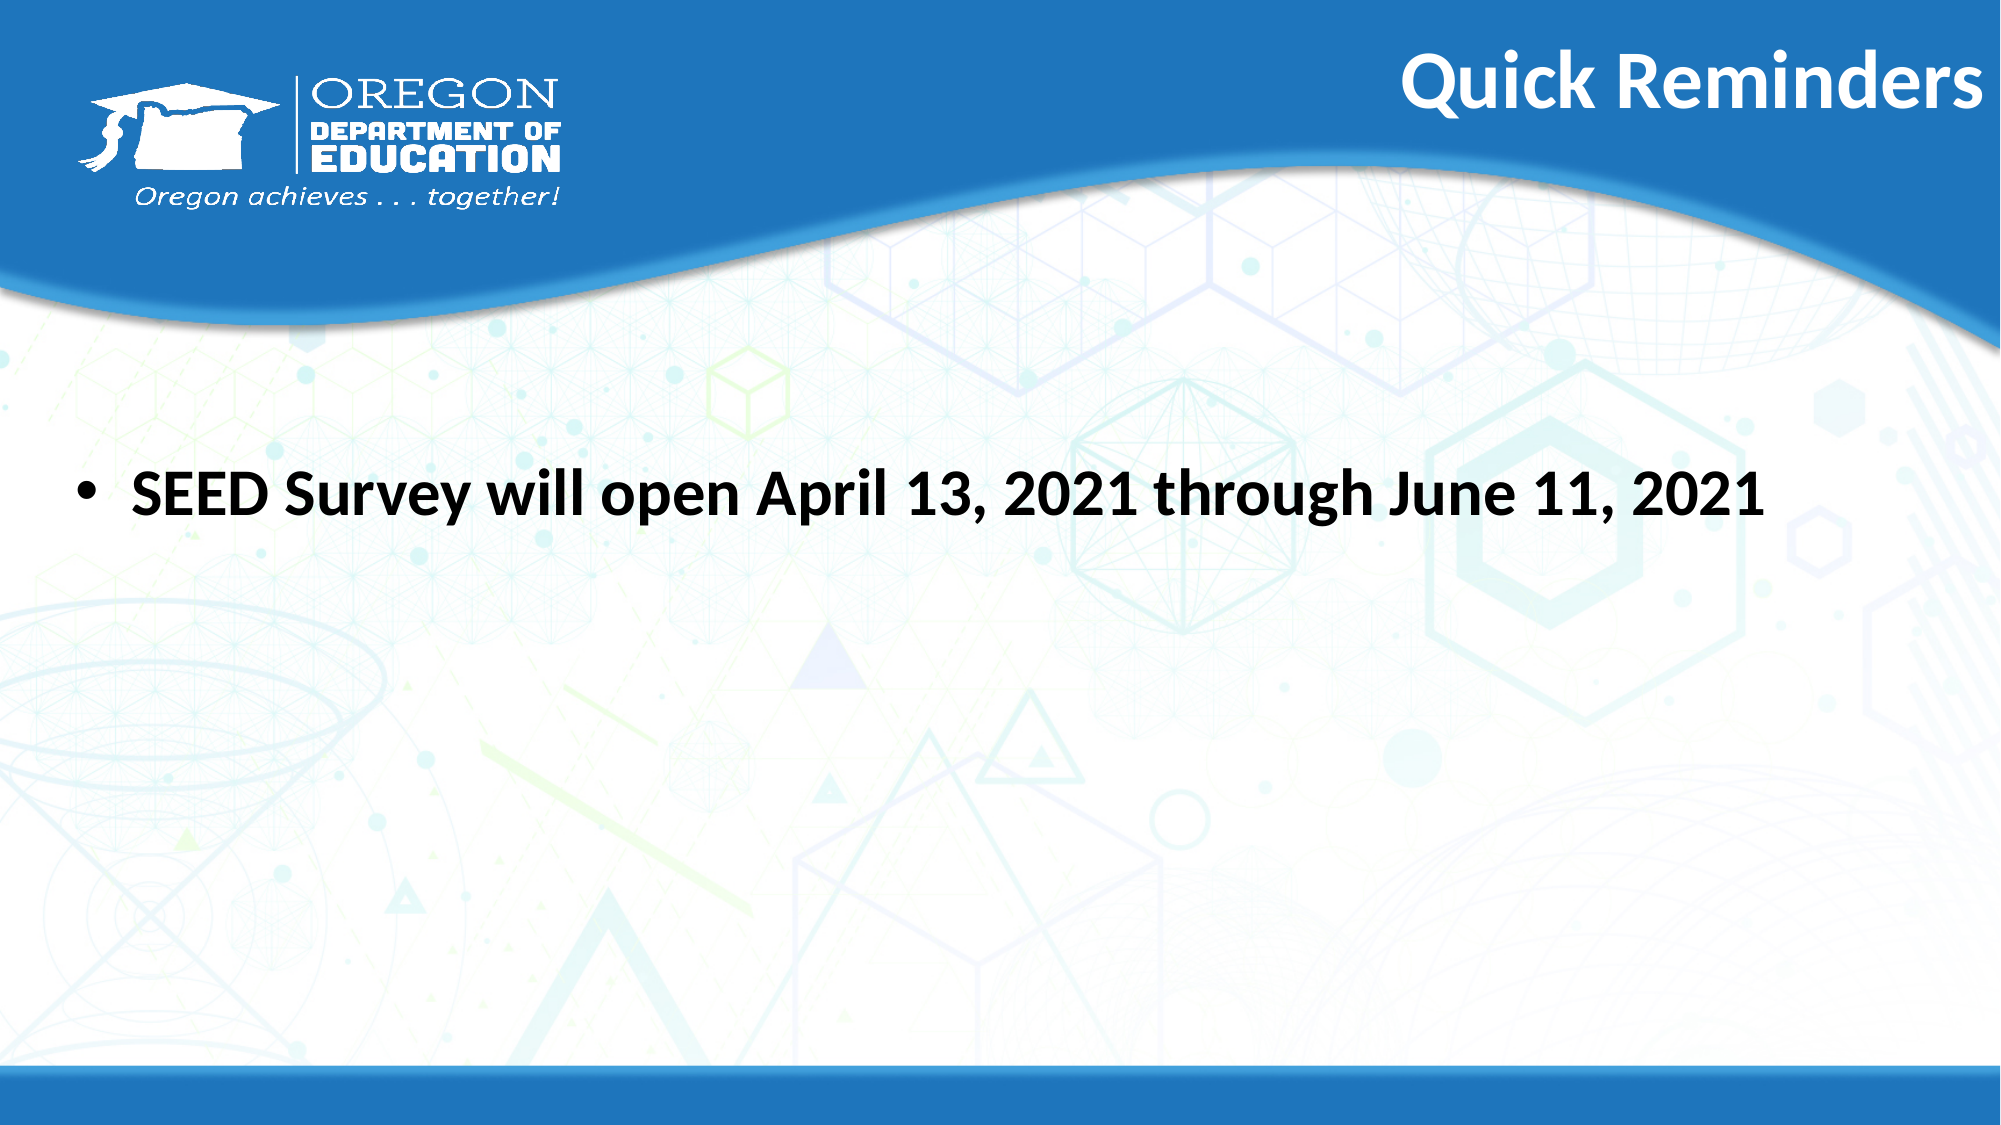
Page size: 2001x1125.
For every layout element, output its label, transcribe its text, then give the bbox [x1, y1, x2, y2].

title Quick Reminders [963, 0, 2000, 135]
picture [0, 0, 2001, 1125]
subtitle SEED Survey will open April 13, 2021 through June 11, 2021 [59, 450, 1842, 973]
